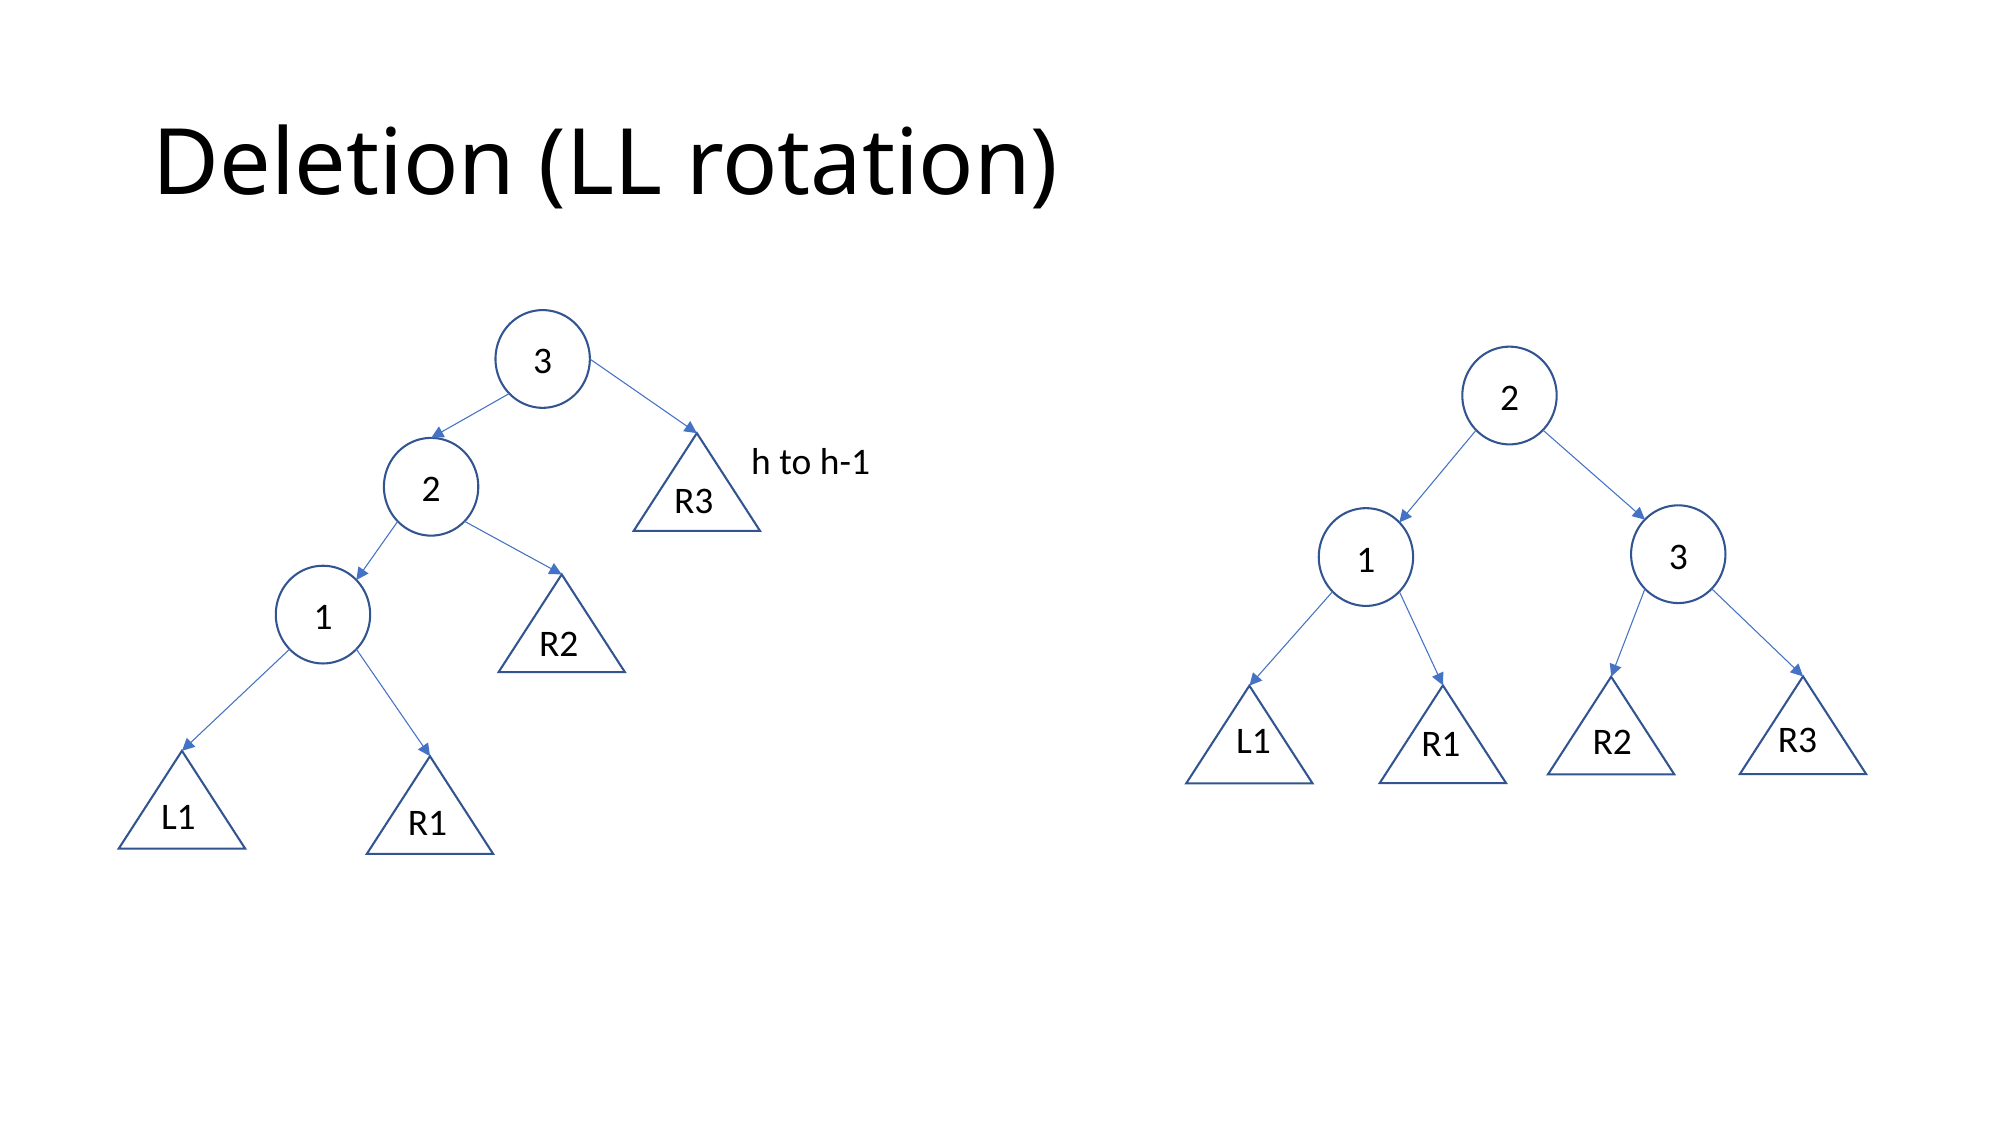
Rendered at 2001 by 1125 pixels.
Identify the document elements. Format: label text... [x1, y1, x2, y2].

text_box R3 [659, 468, 750, 529]
text_box [116, 804, 248, 850]
text_box 2 [382, 436, 480, 537]
text_box R2 [1578, 709, 1669, 770]
text_box [631, 489, 762, 532]
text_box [1399, 430, 1477, 523]
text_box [1542, 430, 1646, 520]
text_box [1546, 726, 1677, 776]
text_box [406, 755, 454, 790]
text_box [356, 649, 431, 757]
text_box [1249, 591, 1333, 686]
text_box [1425, 684, 1461, 711]
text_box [1711, 588, 1804, 677]
text_box R1 [393, 790, 484, 851]
text_box [673, 431, 721, 468]
text_box [1233, 684, 1266, 708]
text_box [1611, 588, 1645, 677]
text_box [1782, 676, 1825, 707]
text_box R3 [1763, 707, 1854, 768]
text_box [496, 630, 627, 674]
text_box [1737, 736, 1869, 776]
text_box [431, 393, 510, 438]
text_box 3 [1630, 504, 1727, 605]
text_box [536, 572, 587, 611]
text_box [1399, 591, 1443, 686]
text_box R2 [524, 611, 615, 672]
title Deletion (LL rotation) [137, 56, 1863, 274]
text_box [181, 649, 290, 751]
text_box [464, 521, 562, 575]
text_box 1 [274, 564, 372, 665]
text_box 1 [1317, 507, 1415, 607]
text_box h to h-1 [736, 429, 914, 490]
text_box [1377, 740, 1508, 785]
text_box 3 [494, 309, 591, 409]
text_box [364, 811, 496, 855]
text_box R1 [1406, 711, 1497, 772]
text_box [589, 358, 697, 434]
text_box L1 [1221, 708, 1312, 769]
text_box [356, 521, 398, 580]
text_box [1589, 675, 1634, 709]
text_box [159, 750, 205, 784]
text_box L1 [146, 784, 237, 845]
text_box [1184, 727, 1315, 785]
text_box 2 [1461, 345, 1558, 446]
